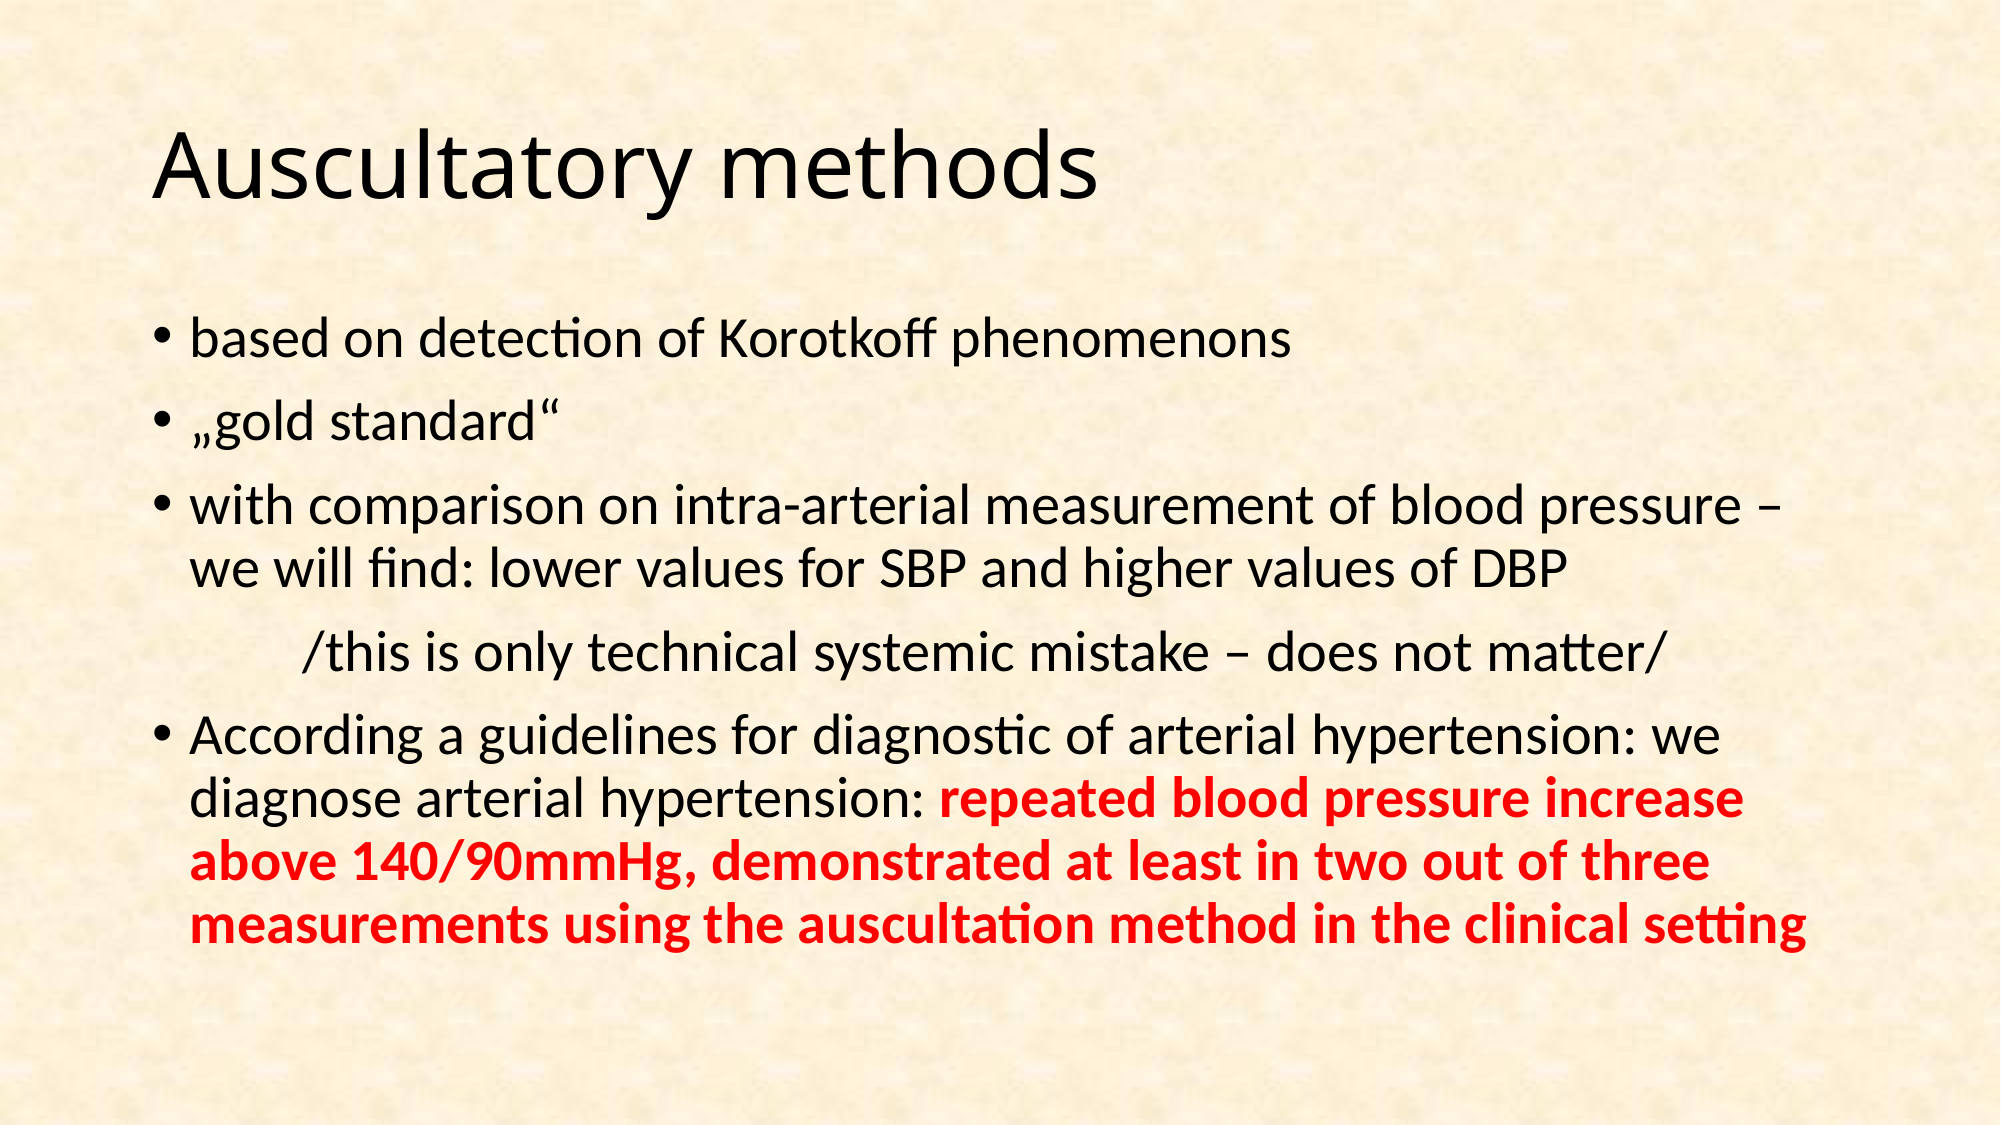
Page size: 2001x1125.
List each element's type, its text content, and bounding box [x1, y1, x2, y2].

list based on detection of Korotkoff phenomenons „gold standard“ with comparison on intra-arterial measurement of blood pressure – we will find: lower values for SBP and higher values of DBP /this is only technical systemic mistake – does not matter/ According a guidelines for diagnostic of arterial hypertension: we diagnose arterial hypertension: repeated blood pressure increase above 140/90mmHg, demonstrated at least in two out of three measurements using the auscultation method in the clinical setting [137, 299, 1863, 1014]
picture [0, 0, 2001, 1125]
title Auscultatory methods [137, 59, 1863, 278]
